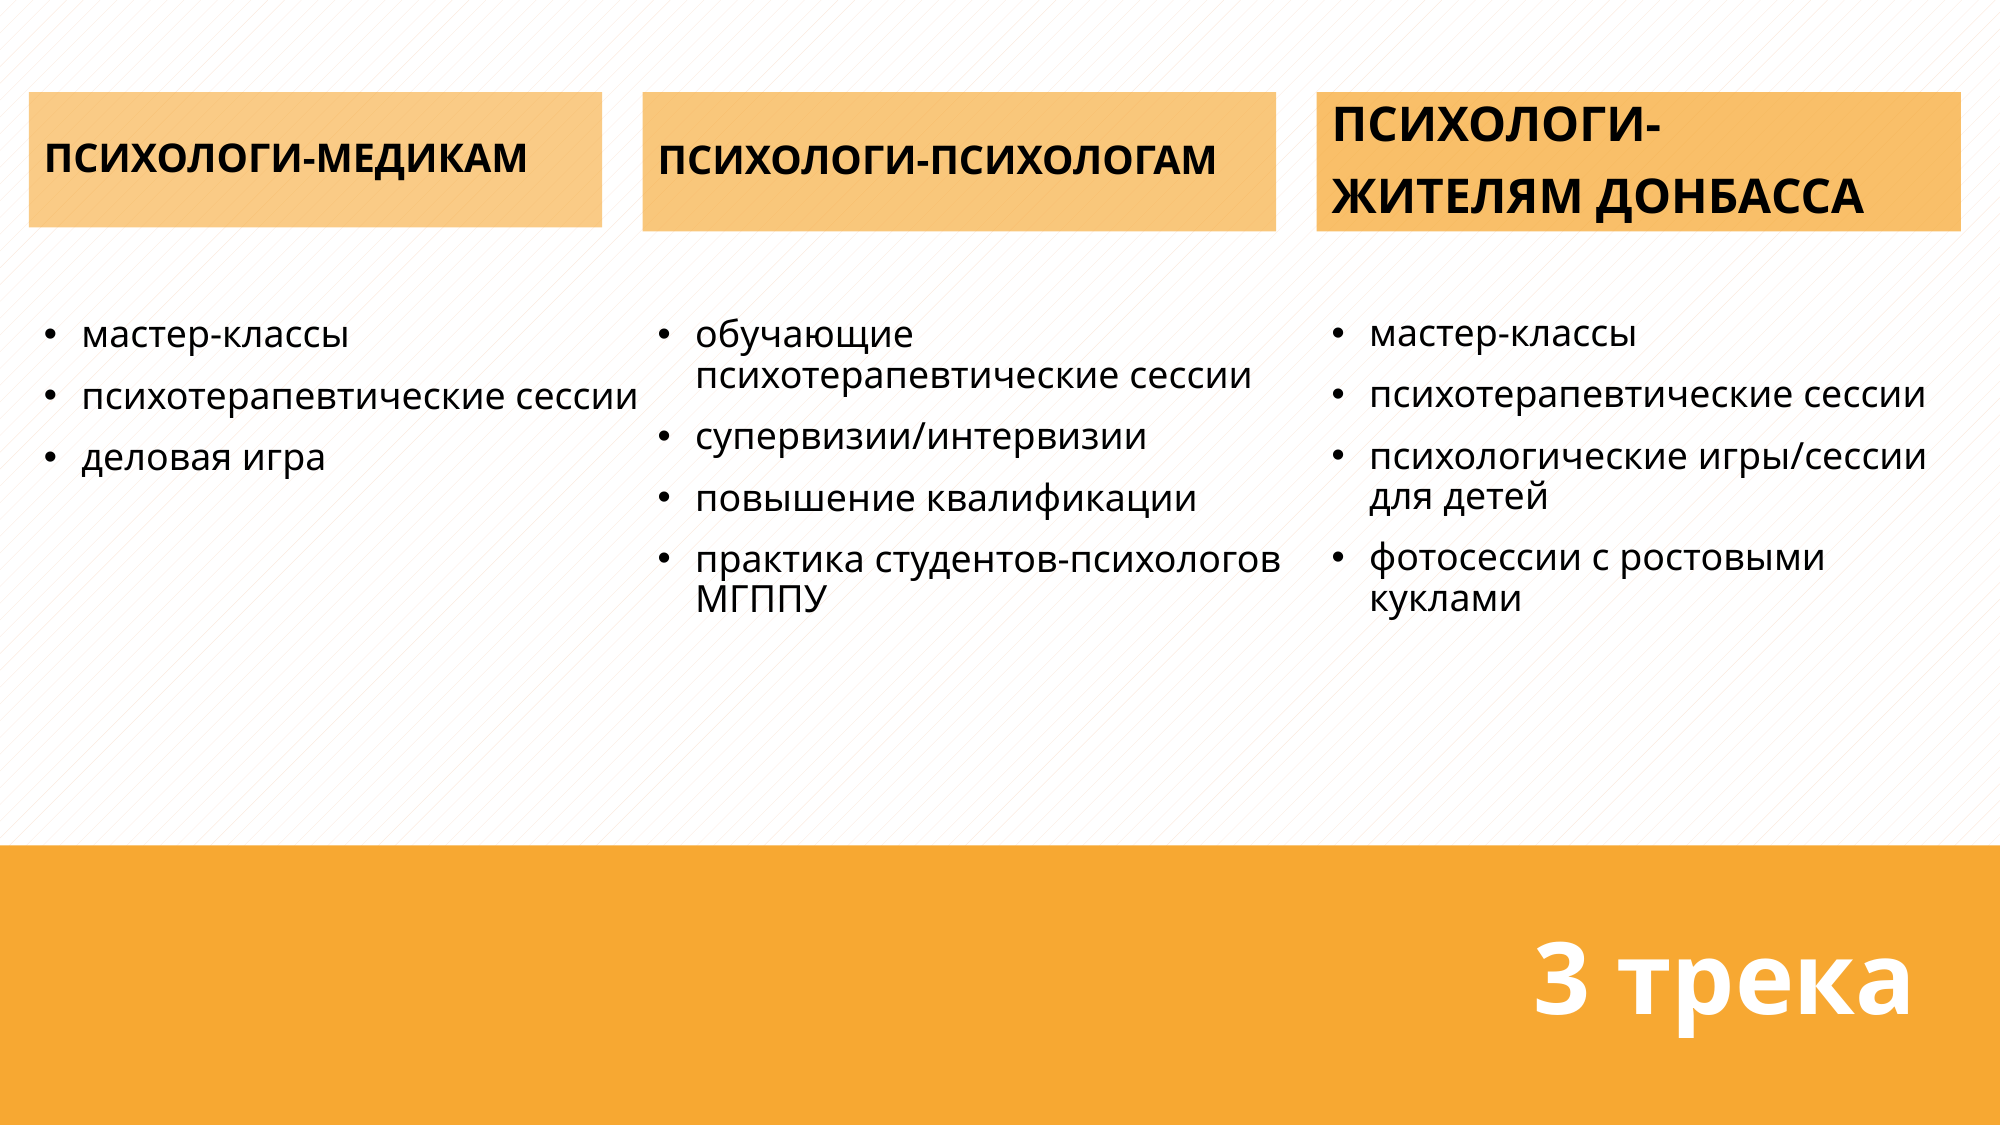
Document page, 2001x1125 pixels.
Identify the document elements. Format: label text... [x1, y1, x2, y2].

text_box мастер-классы психотерапевтические сессии психологические игры/сессии для детей фотосессии с ростовыми куклами [1316, 306, 1961, 709]
list обучающие психотерапевтические сессии супервизии/интервизии повышение квалификации практика студентов-психологов МГППУ [642, 308, 1305, 809]
text_box 3 трека [977, 907, 1932, 1042]
list ПСИХОЛОГИ-МЕДИКАМ [28, 92, 603, 228]
text_box ПСИХОЛОГИ- ЖИТЕЛЯМ ДОНБАССА [1316, 92, 1961, 232]
list мастер-классы психотерапевтические сессии деловая игра [28, 308, 642, 625]
text_box [0, 844, 2000, 1125]
list ПСИХОЛОГИ-ПСИХОЛОГАМ [642, 92, 1277, 232]
